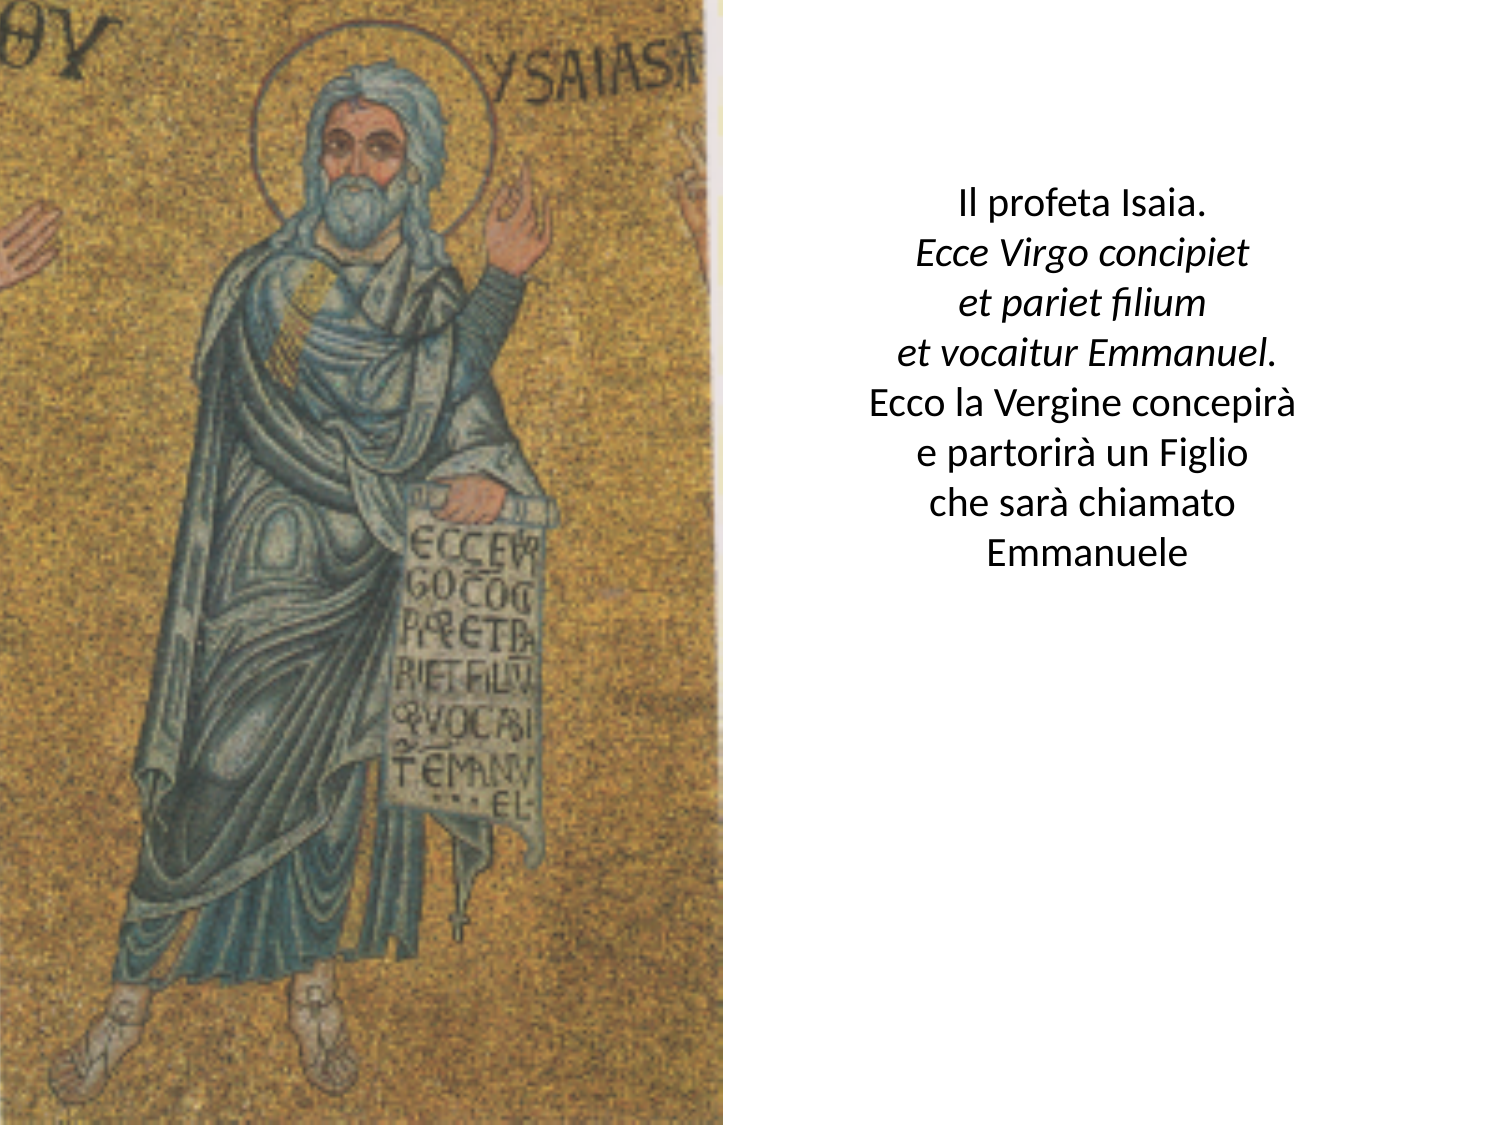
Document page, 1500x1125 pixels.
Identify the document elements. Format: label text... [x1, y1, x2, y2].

title Il profeta Isaia. Ecce Virgo concipiet et pariet filium et vocaitur Emmanuel. Ecco la Vergine concepirà e partorirà un Figlio che sarà chiamato Emmanuele [750, 45, 1425, 705]
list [0, 0, 723, 1125]
